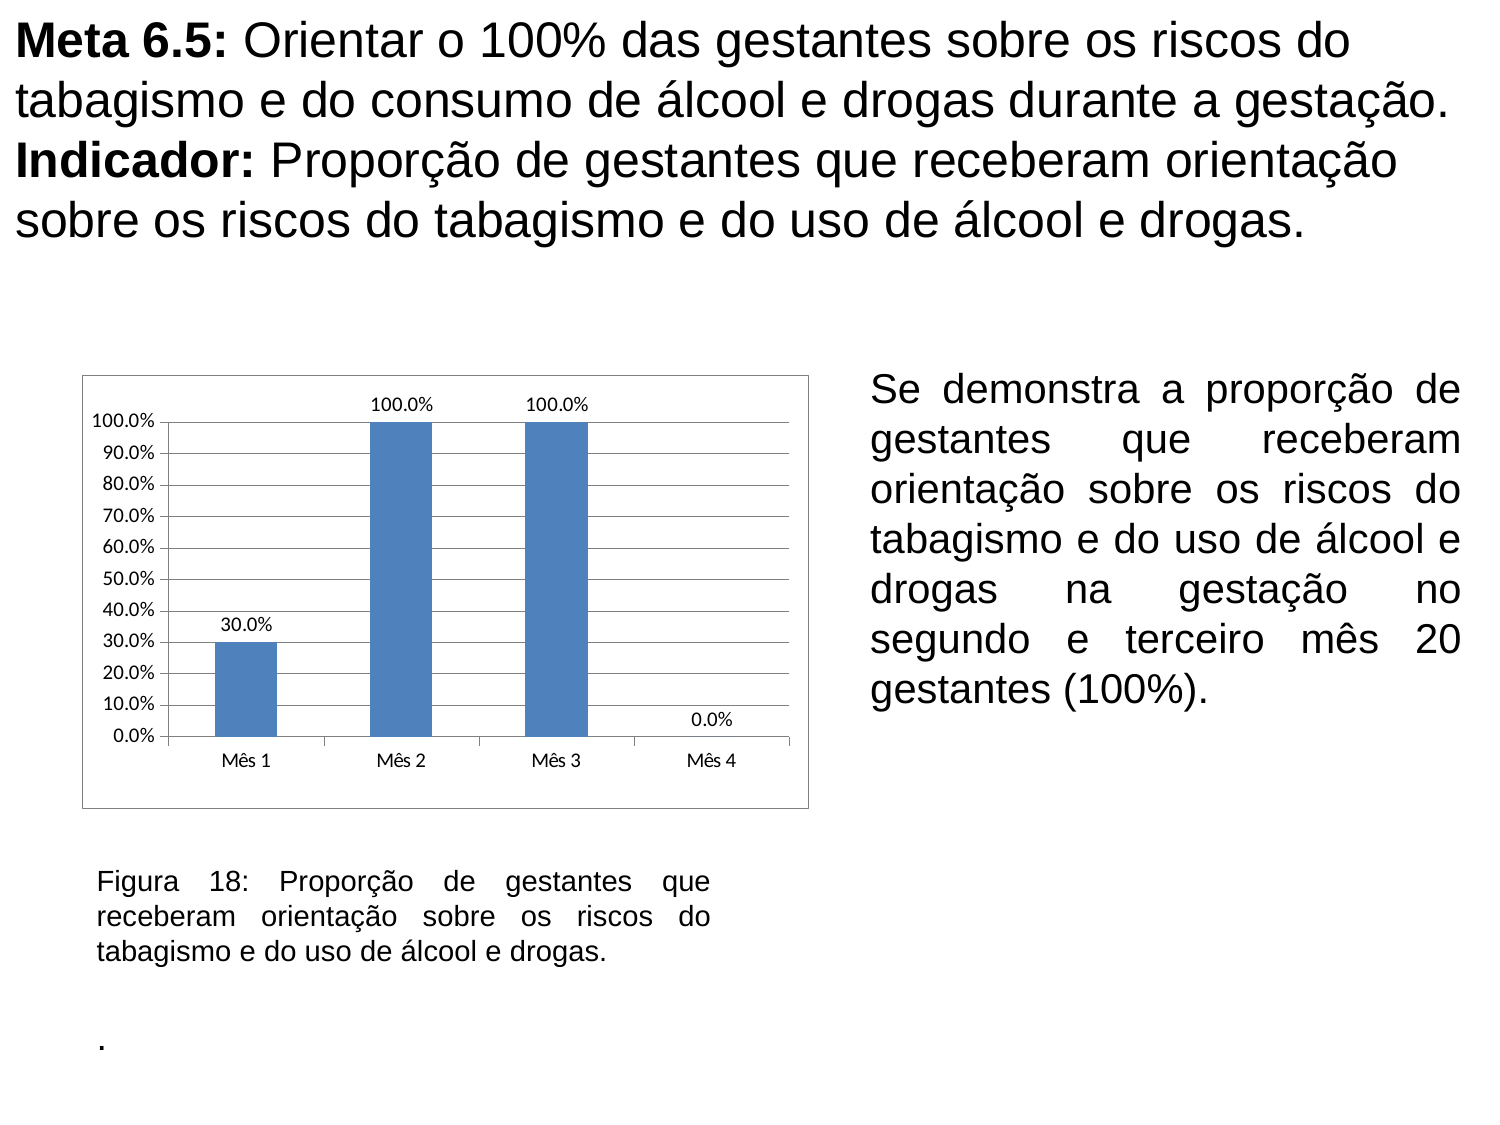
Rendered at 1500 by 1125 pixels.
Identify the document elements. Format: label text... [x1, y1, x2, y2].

text_box Figura 18: Proporção de gestantes que receberam orientação sobre os riscos do tabagismo e do uso de álcool e drogas. . [81, 855, 727, 1066]
title Meta 6.5: Orientar o 100% das gestantes sobre os riscos do tabagismo e do consumo de álcool e drogas durante a gestação. Indicador: Proporção de gestantes que receberam orientação sobre os riscos do tabagismo e do uso de álcool e drogas. [0, 0, 1500, 233]
text_box Se demonstra a proporção de gestantes que receberam orientação sobre os riscos do tabagismo e do uso de álcool e drogas na gestação no segundo e terceiro mês 20 gestantes (100%). [855, 304, 1477, 720]
chart [81, 374, 809, 809]
